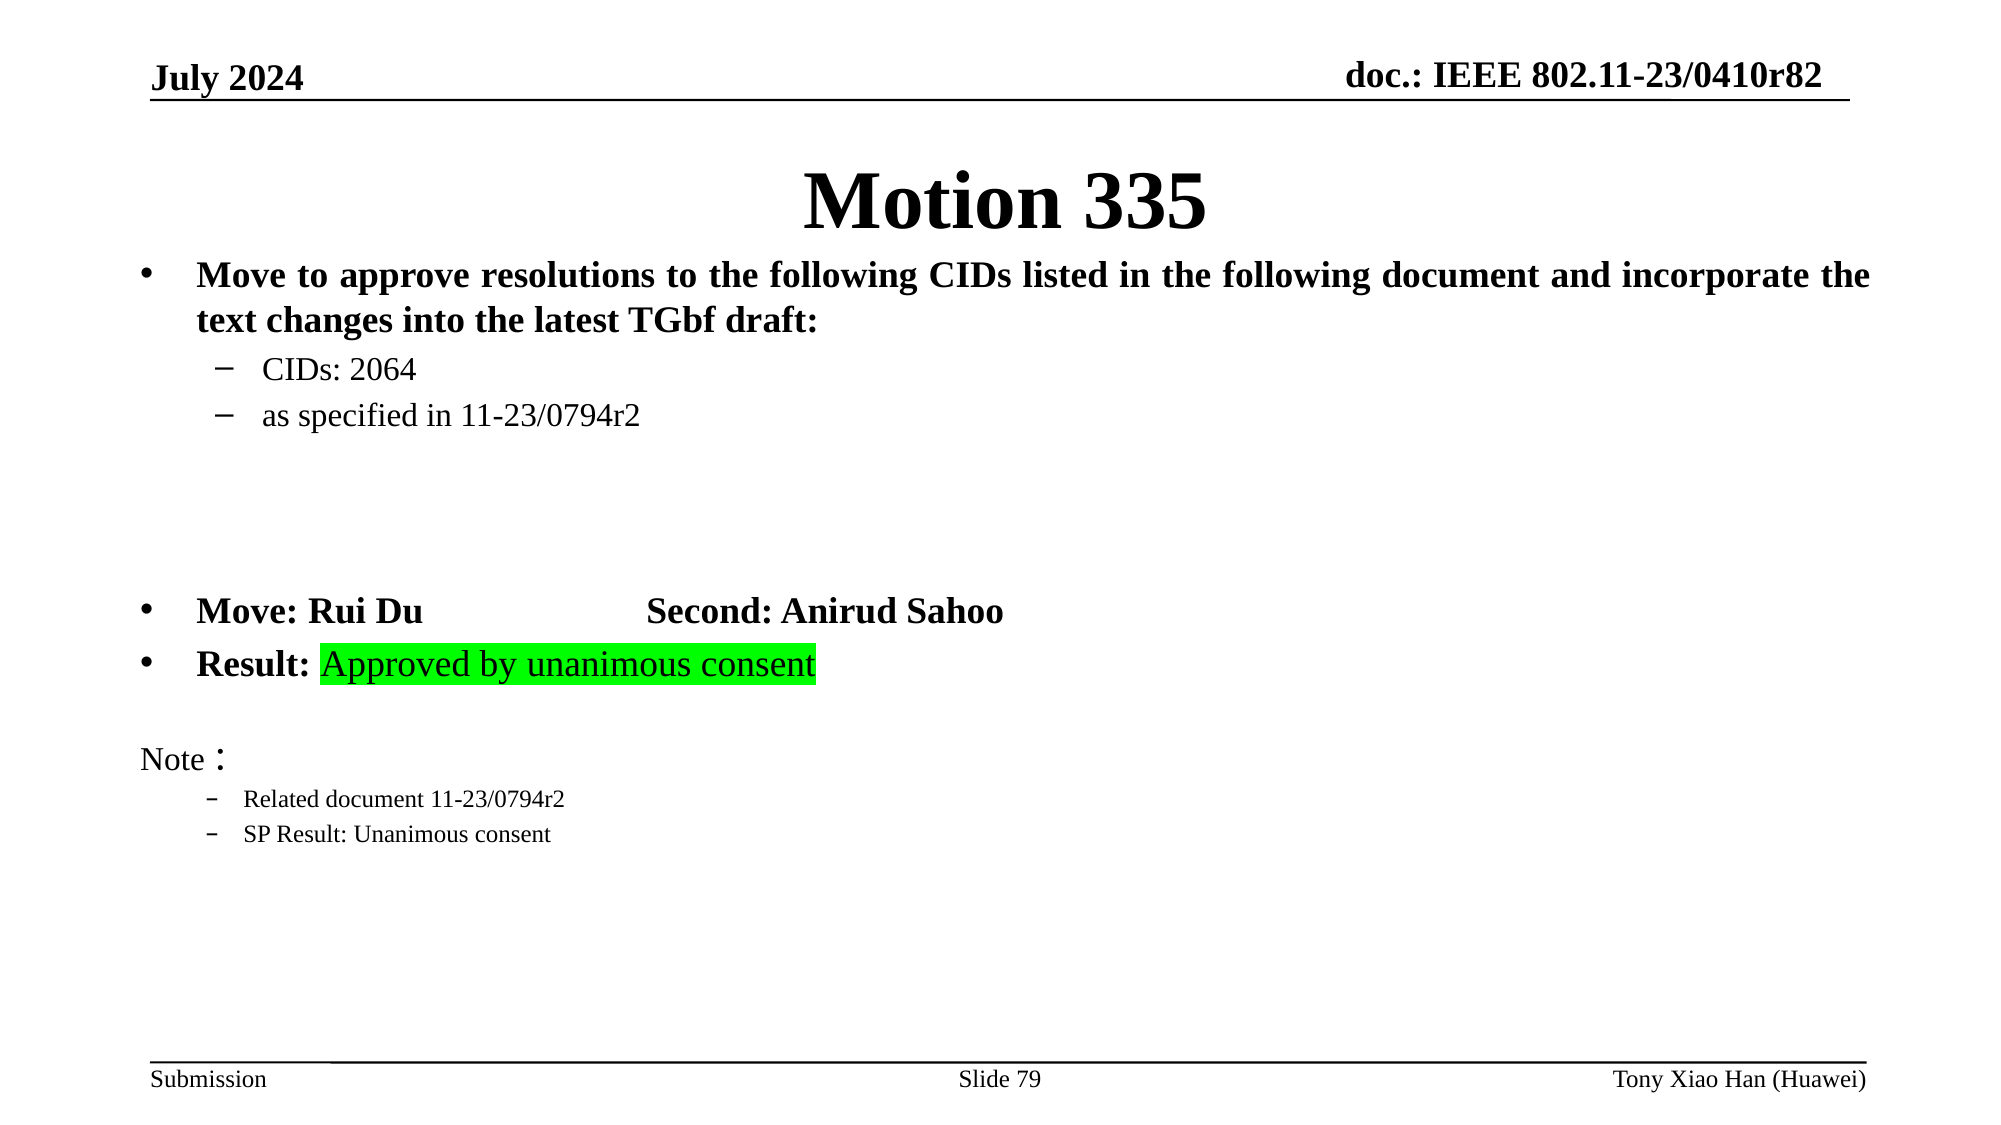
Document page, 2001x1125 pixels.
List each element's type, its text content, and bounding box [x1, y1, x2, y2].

text_box Move to approve resolutions to the following CIDs listed in the following document and incorporate the text changes into the latest TGbf draft: CIDs: 2064 as specified in 11-23/0794r2 Move: Rui Du Second: Anirud Sahoo Result: Approved by unanimous consent Note： Related document 11-23/0794r2 SP Result: Unanimous consent [125, 212, 1888, 900]
text_box Motion 335 [368, 137, 1644, 212]
